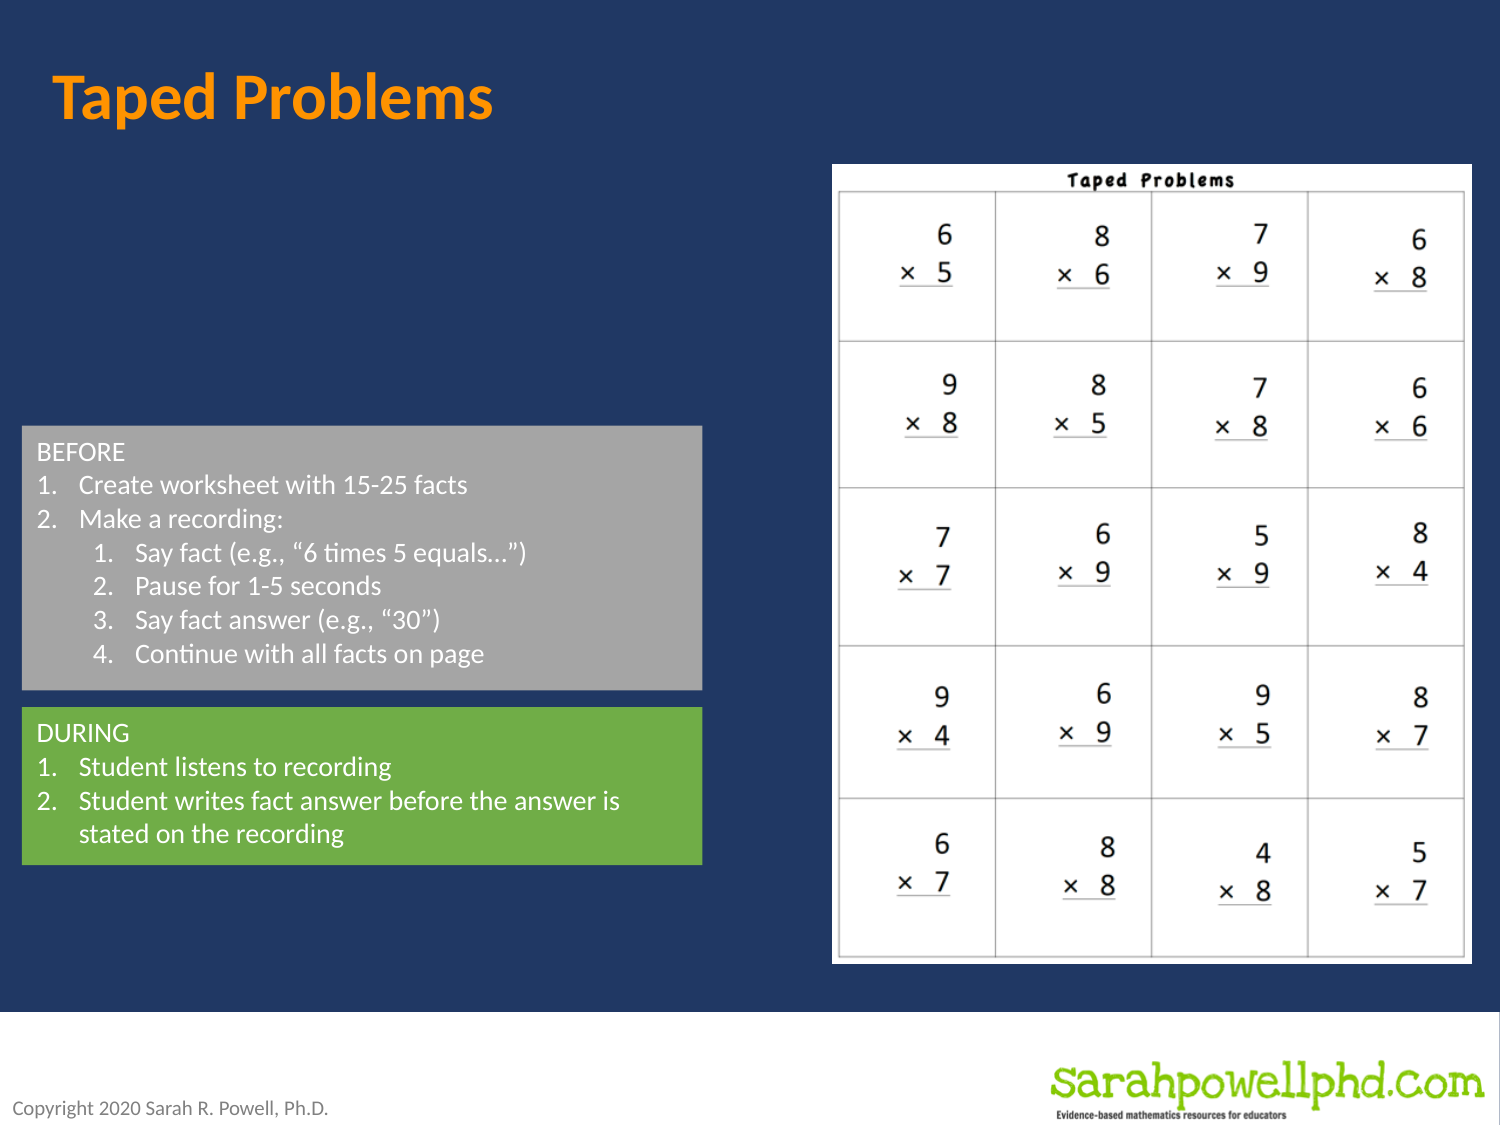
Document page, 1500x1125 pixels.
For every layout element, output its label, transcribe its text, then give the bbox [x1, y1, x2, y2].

text_box BEFORE Create worksheet with 15-25 facts Make a recording: Say fact (e.g., “6 times 5 equals…”) Pause for 1-5 seconds Say fact answer (e.g., “30”) Continue with all facts on page [21, 425, 703, 692]
text_box DURING Student listens to recording Student writes fact answer before the answer is stated on the recording [21, 706, 703, 866]
picture [832, 164, 1472, 964]
title Taped Problems [37, 37, 1463, 158]
picture [1032, 1051, 1499, 1125]
